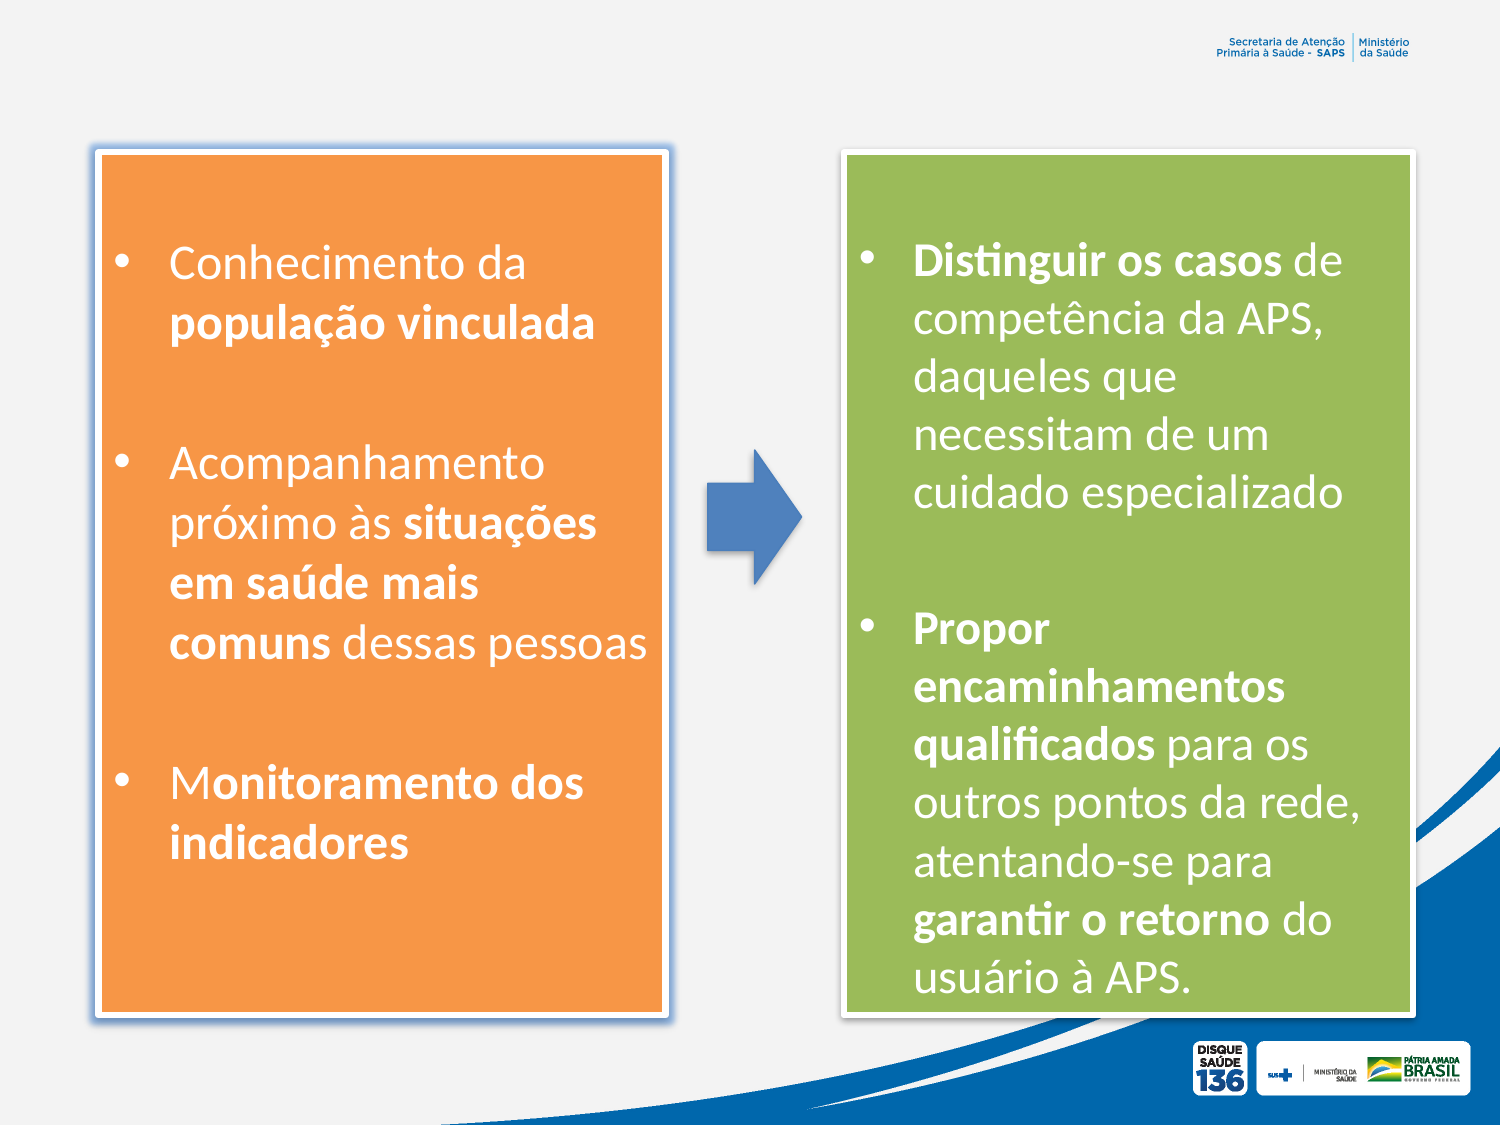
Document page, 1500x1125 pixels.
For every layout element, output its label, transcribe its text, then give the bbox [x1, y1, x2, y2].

picture [0, 0, 1500, 1125]
text_box [707, 449, 803, 585]
text_box Conhecimento da população vinculada Acompanhamento próximo às situações em saúde mais comuns dessas pessoas Monitoramento dos indicadores [95, 149, 669, 1018]
list Distinguir os casos de competência da APS, daqueles que necessitam de um cuidado especializado Propor encaminhamentos qualificados para os outros pontos da rede, atentando-se para garantir o retorno do usuário à APS. [841, 149, 1416, 1018]
